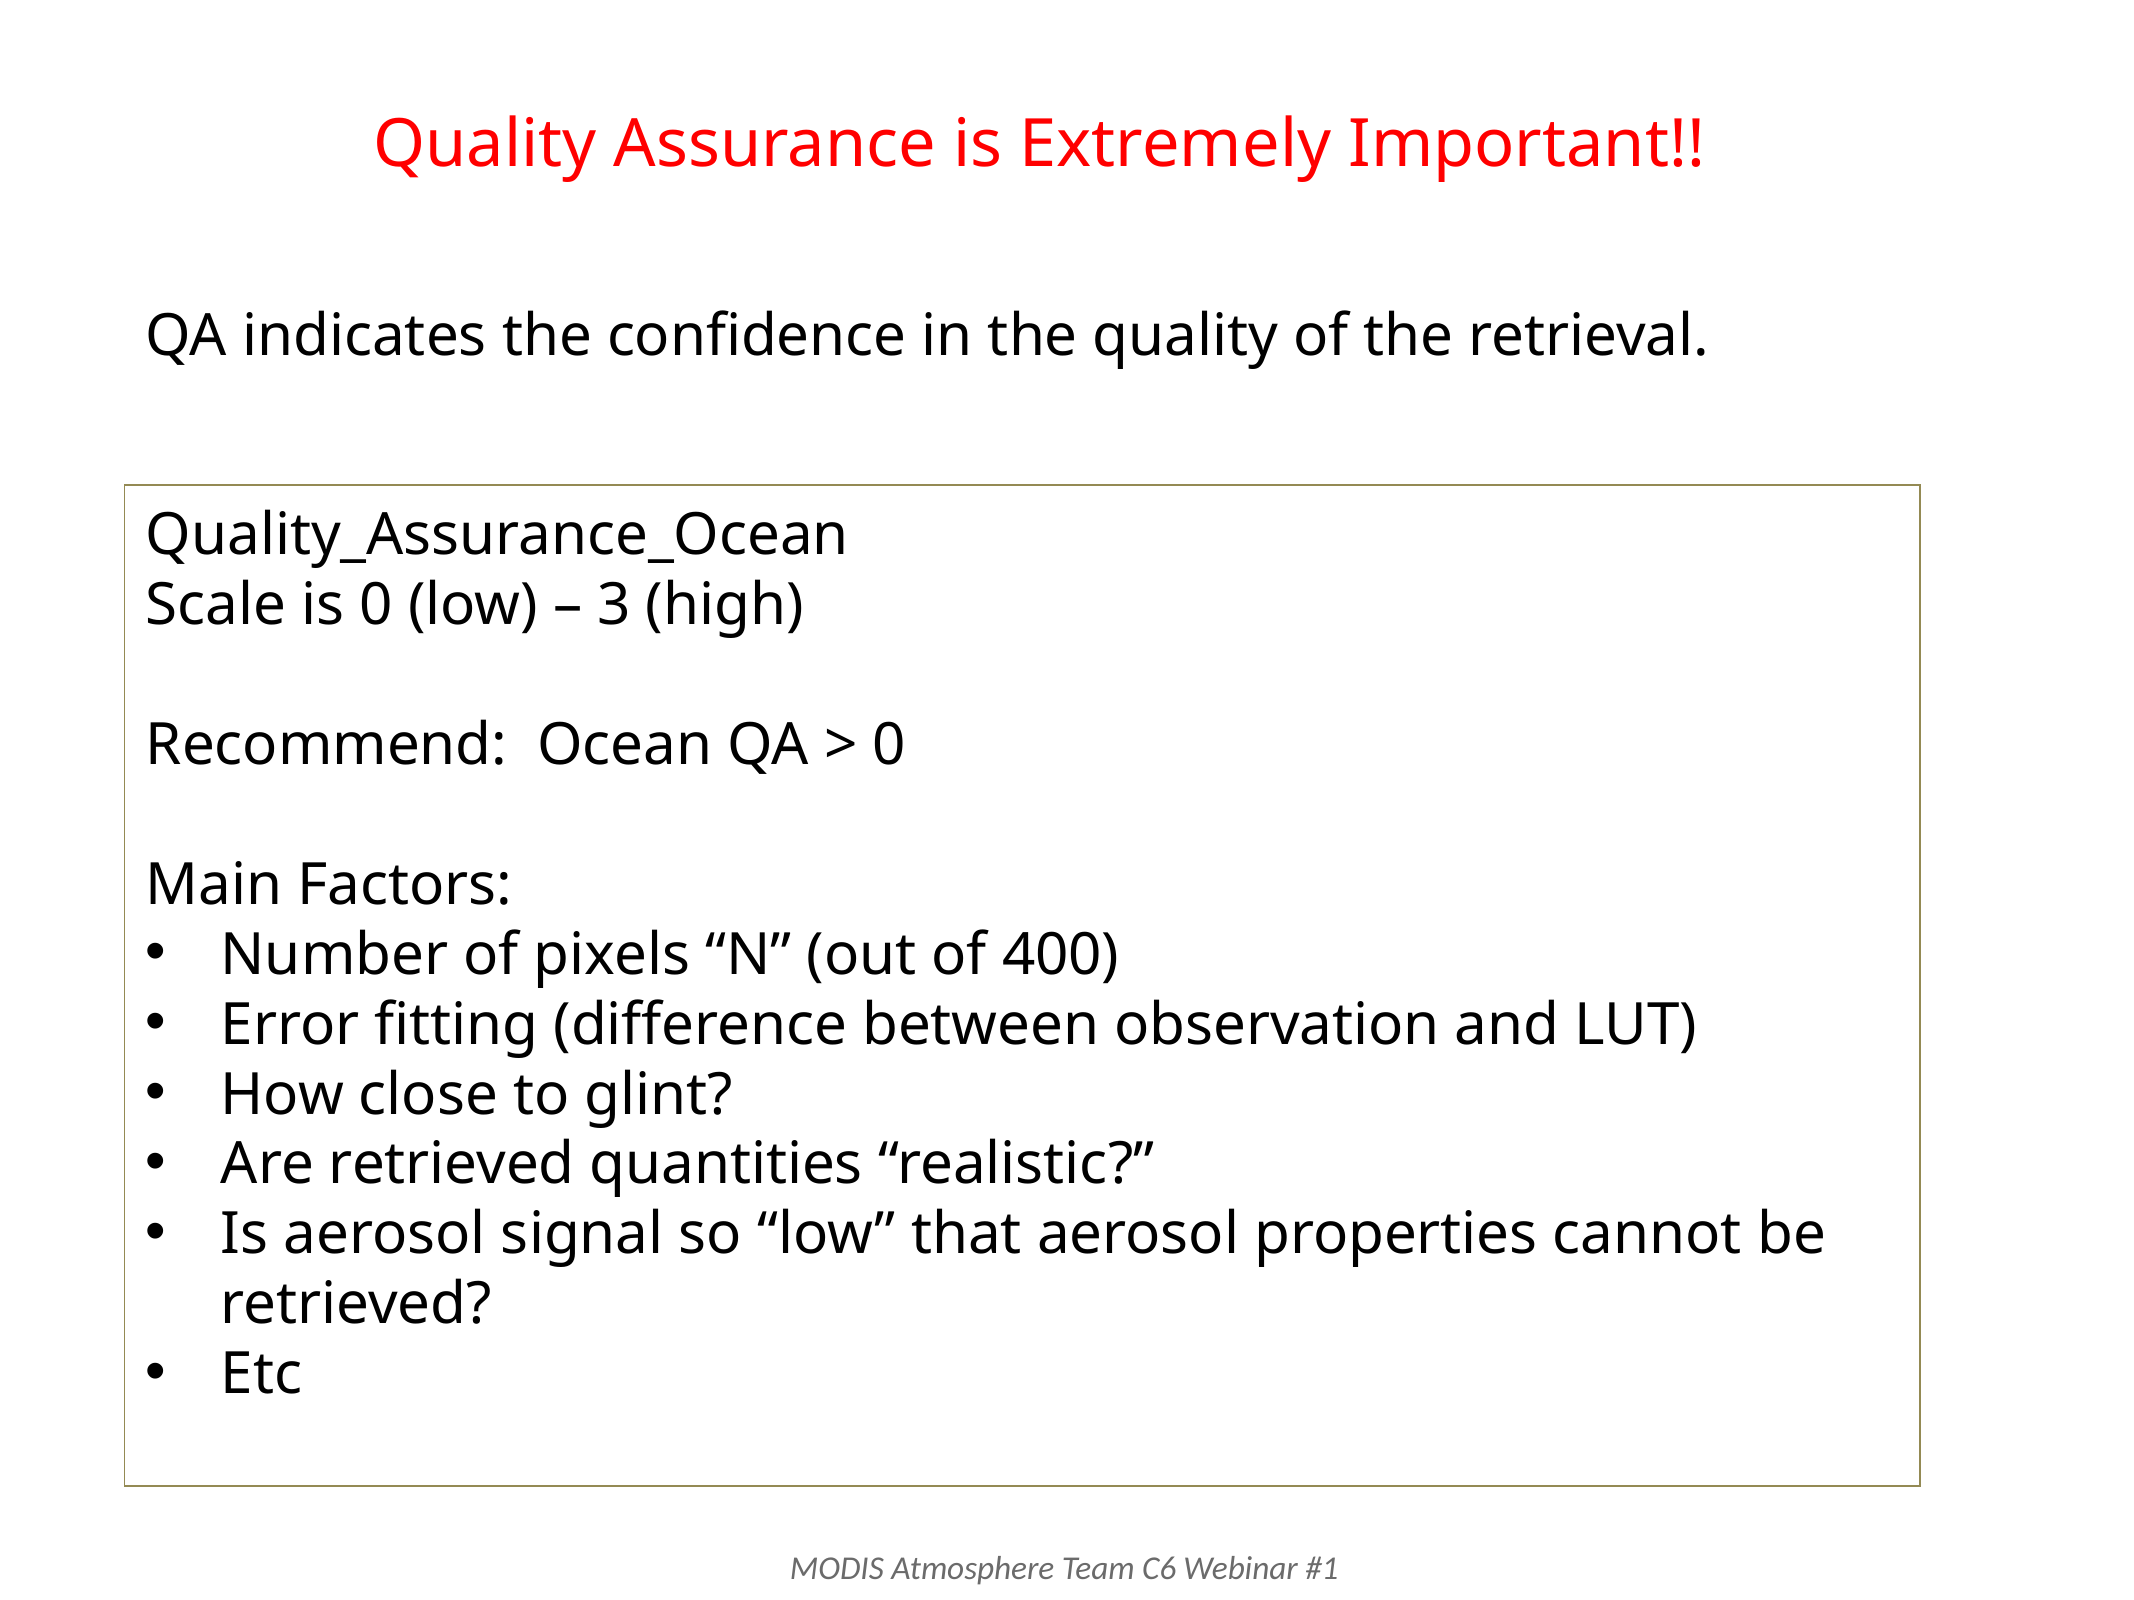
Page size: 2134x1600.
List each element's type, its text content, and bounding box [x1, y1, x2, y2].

text_box Quality_Assurance_Ocean Scale is 0 (low) – 3 (high) Recommend: Ocean QA > 0 Main Factors: Number of pixels “N” (out of 400) Error fitting (difference between observation and LUT) How close to glint? Are retrieved quantities “realistic?” Is aerosol signal so “low” that aerosol properties cannot be retrieved? Etc [124, 485, 1920, 1487]
text_box Quality Assurance is Extremely Important!! [71, 88, 2009, 191]
text_box QA indicates the confidence in the quality of the retrieval. [124, 286, 1920, 378]
